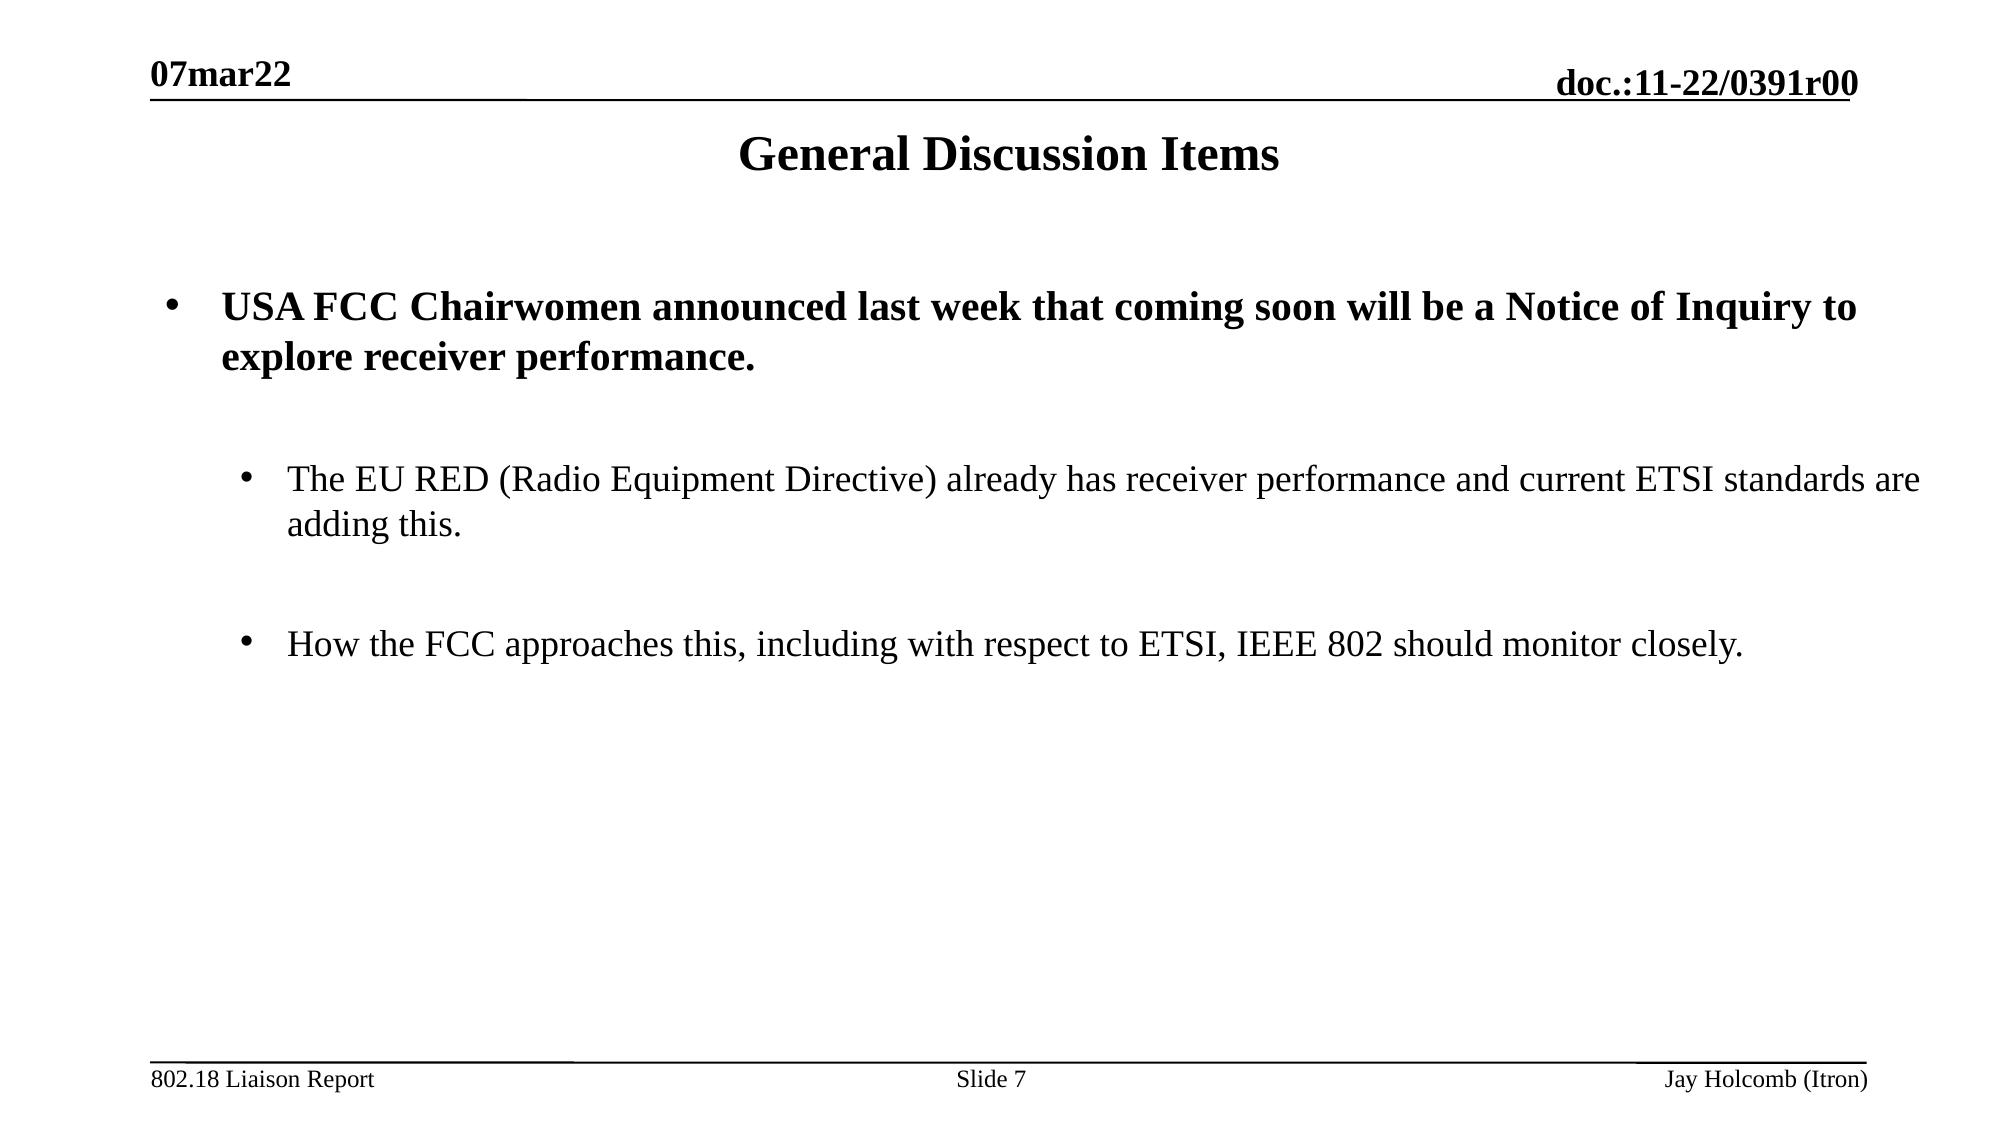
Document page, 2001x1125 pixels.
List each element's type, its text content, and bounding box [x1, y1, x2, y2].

list USA FCC Chairwomen announced last week that coming soon will be a Notice of Inquiry to explore receiver performance. The EU RED (Radio Equipment Directive) already has receiver performance and current ETSI standards are adding this. How the FCC approaches this, including with respect to ETSI, IEEE 802 should monitor closely. [149, 213, 1976, 1063]
footer Jay Holcomb (Itron) [1171, 1061, 1869, 1093]
title General Discussion Items [149, 62, 1869, 213]
slide_number Slide 7 [916, 1061, 1067, 1123]
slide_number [149, 48, 511, 95]
